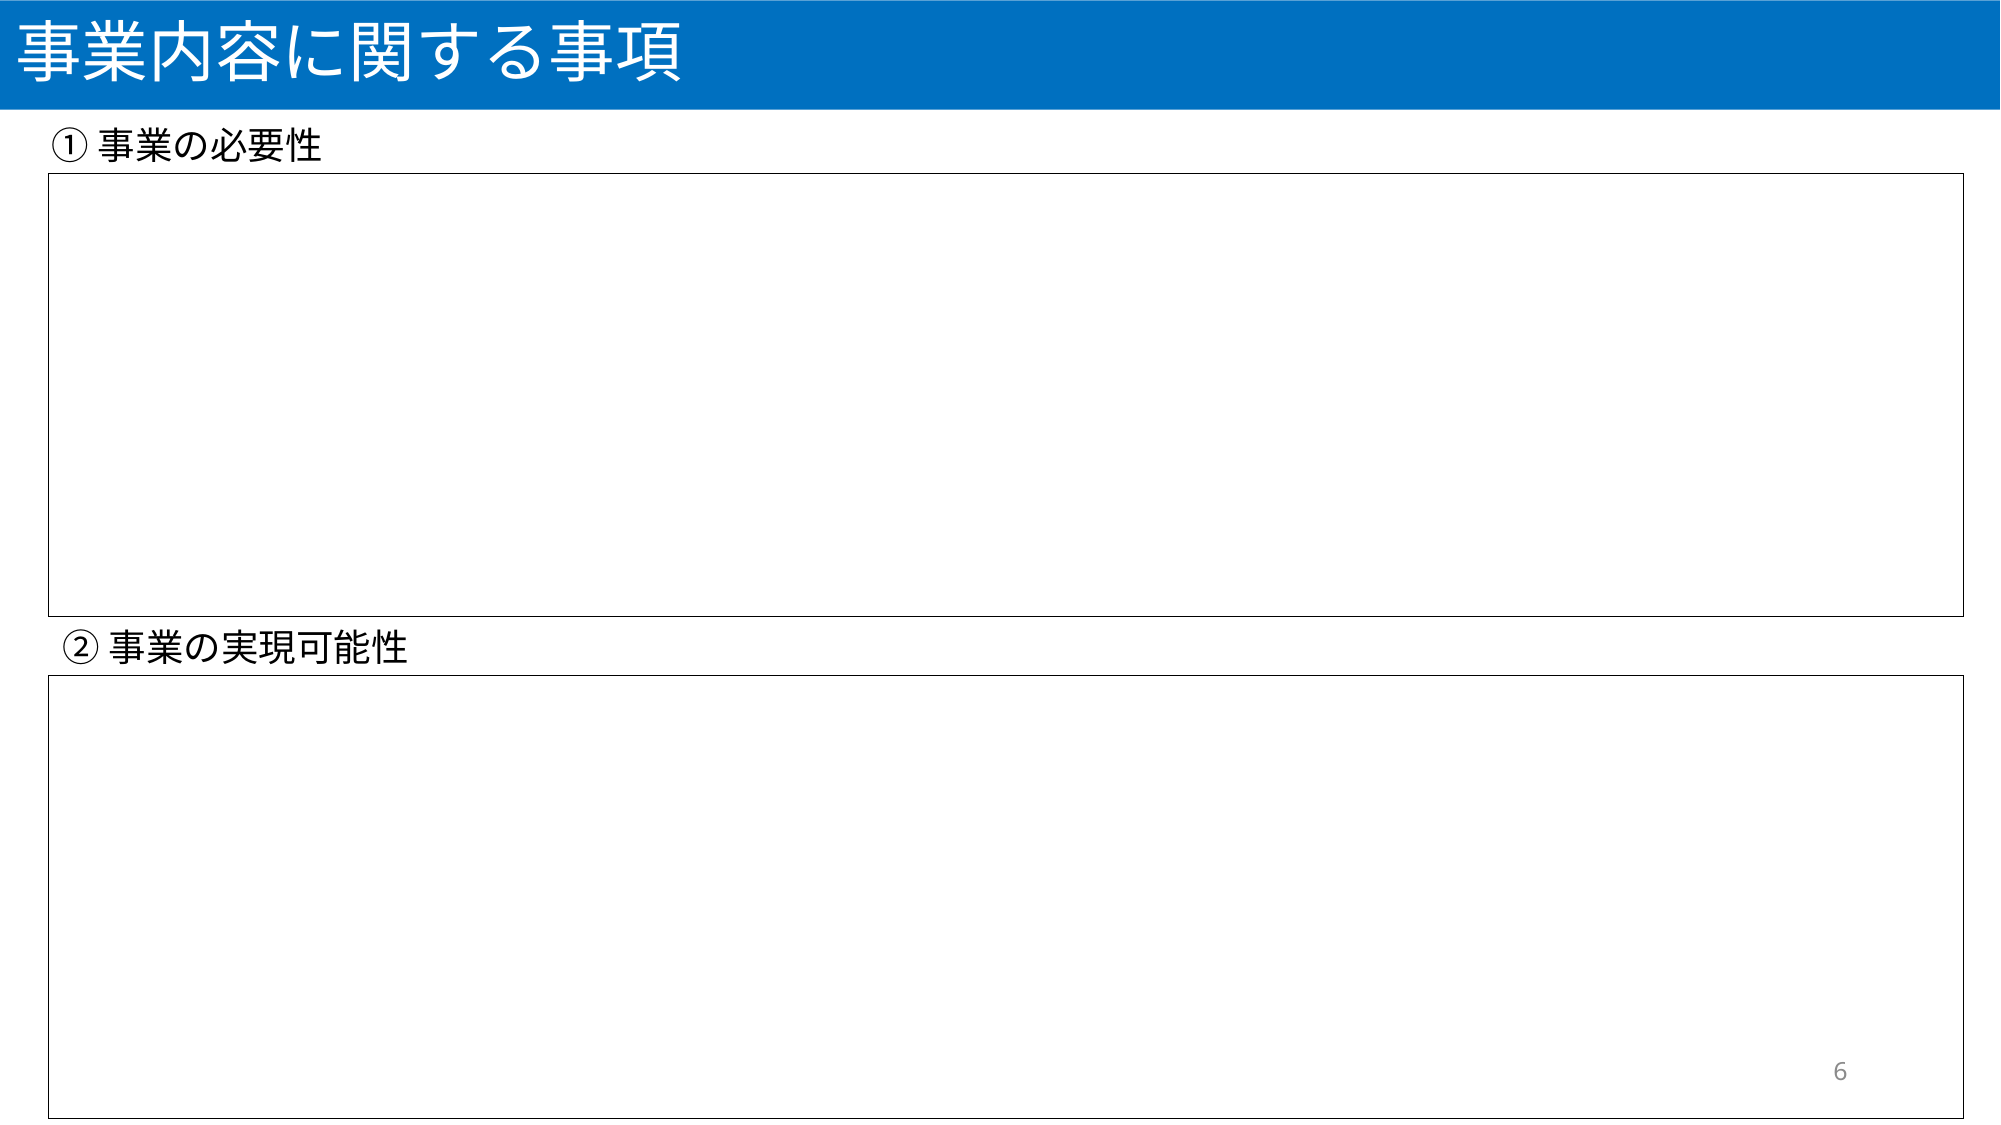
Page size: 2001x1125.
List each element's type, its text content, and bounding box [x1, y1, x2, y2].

slide_number 6 [1412, 1042, 1863, 1103]
text_box [48, 173, 1964, 617]
text_box 事業内容に関する事項 [0, 0, 2000, 110]
text_box [48, 675, 1964, 1119]
text_box ②事業の実現可能性 [47, 616, 1029, 677]
text_box ①事業の必要性 [36, 114, 1018, 175]
